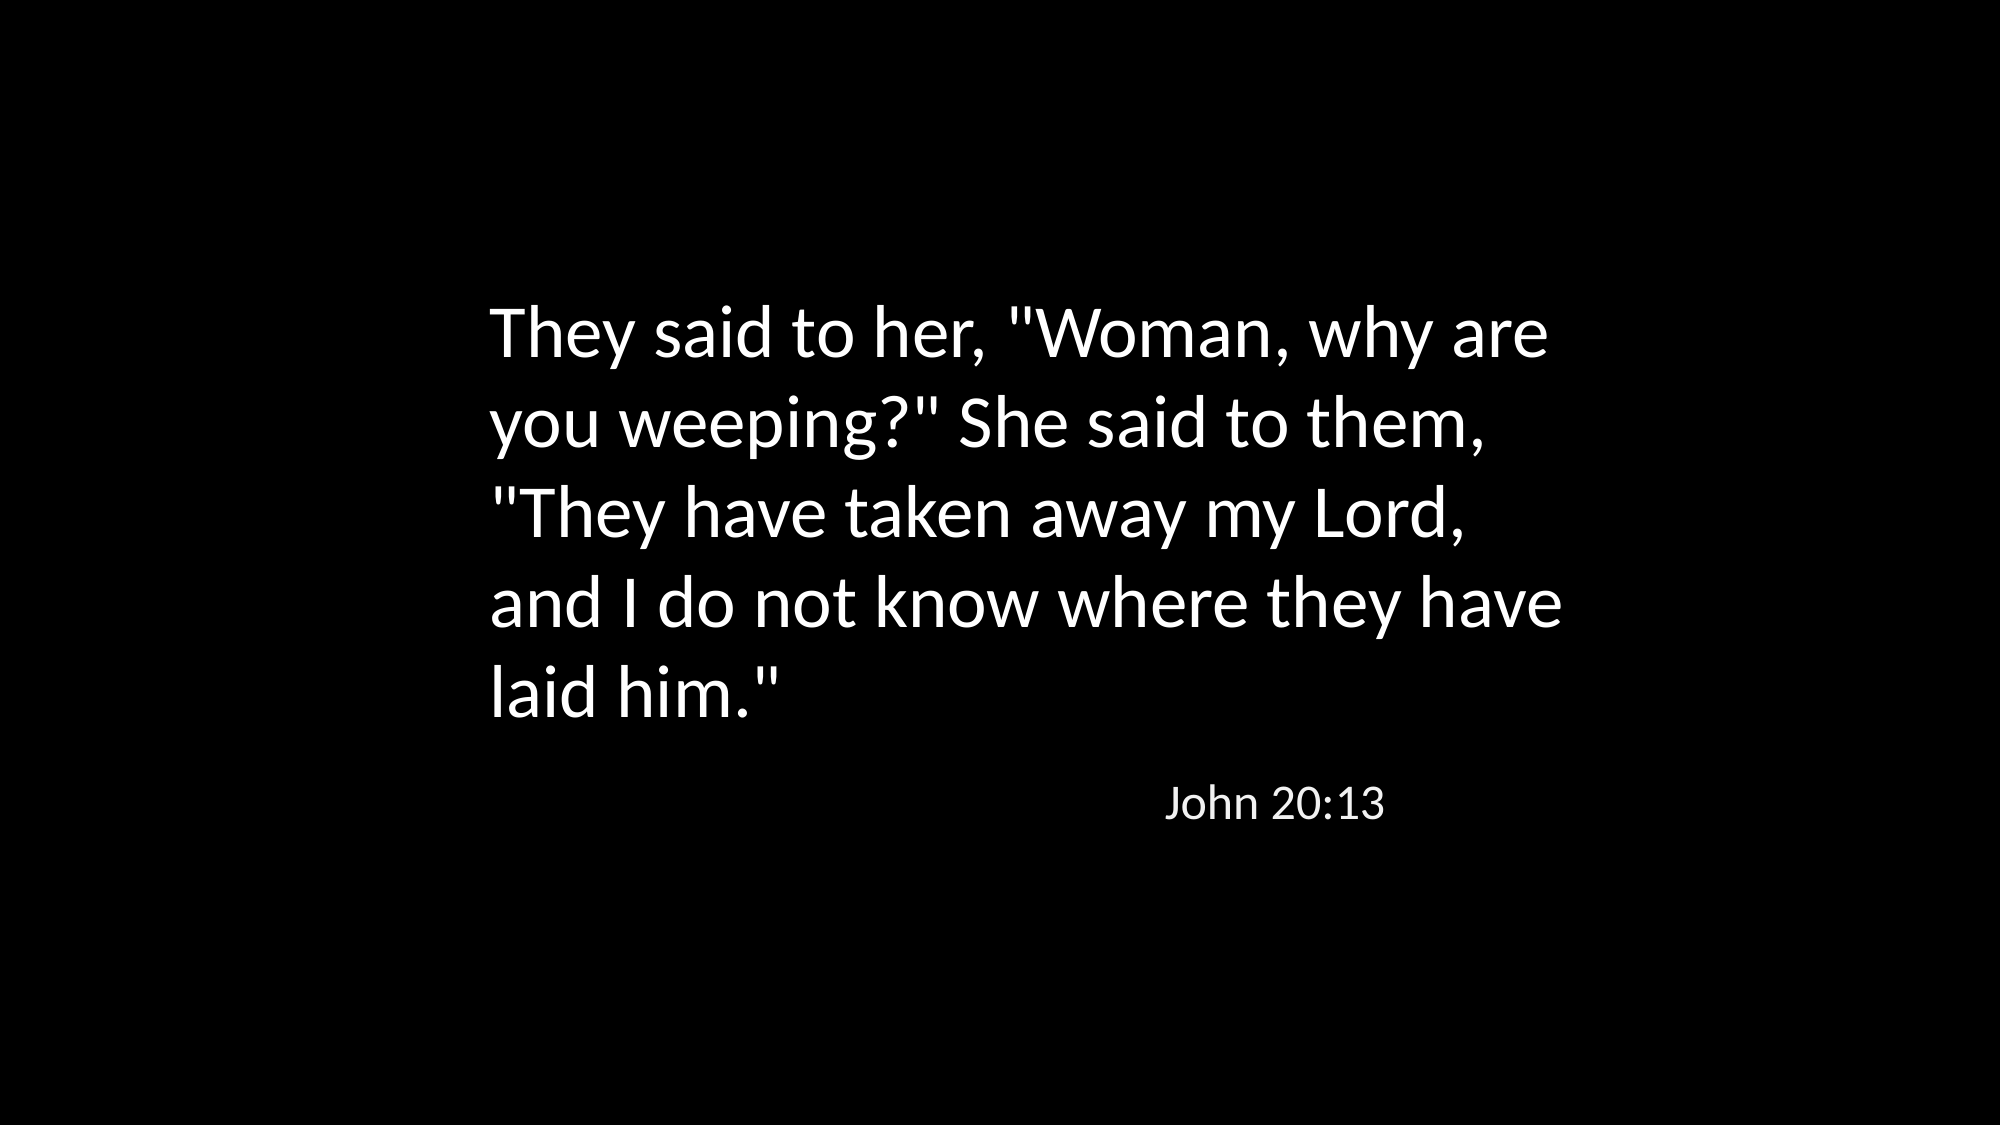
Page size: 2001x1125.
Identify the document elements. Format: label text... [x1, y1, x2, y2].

text_box John 20:13 [999, 762, 1550, 838]
text_box They said to her, "Woman, why are you weeping?" She said to them, "They have taken away my Lord, and I do not know where they have laid him." [474, 274, 1613, 740]
